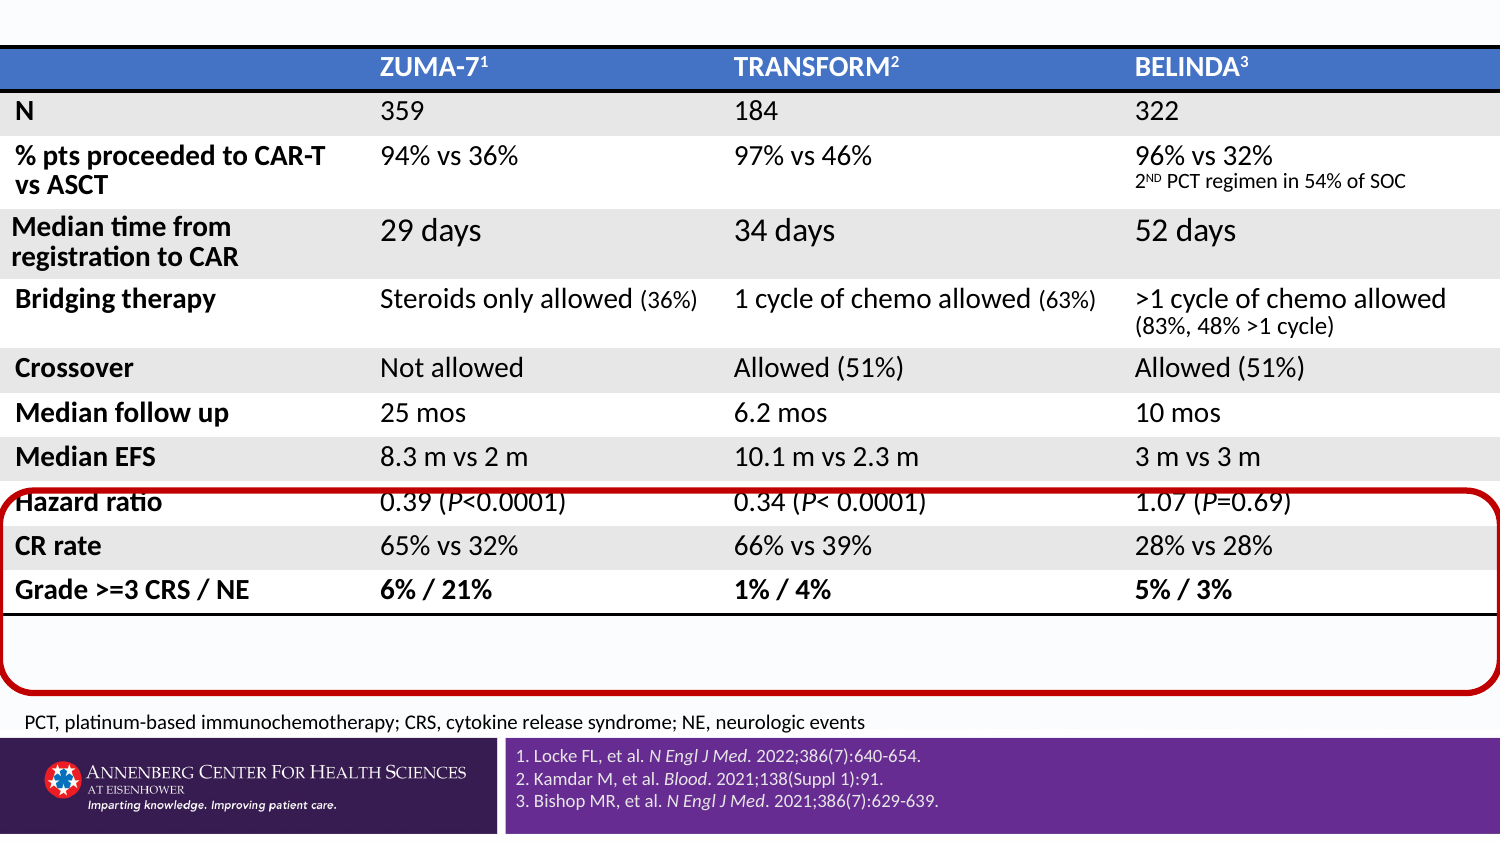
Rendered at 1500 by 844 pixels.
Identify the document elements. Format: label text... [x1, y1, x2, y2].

table_cell 25 mos [365, 393, 719, 437]
table_cell N [0, 93, 365, 136]
table_cell 52 days [1120, 209, 1500, 279]
table_cell Median EFS [0, 437, 365, 481]
table_cell 184 [719, 93, 1120, 136]
table_cell 3 m vs 3 m [1120, 437, 1500, 481]
text_box PCT, platinum-based immunochemotherapy; CRS, cytokine release syndrome; NE, neurologic events [9, 701, 966, 741]
table_cell 1.07 (P=0.69) [1120, 481, 1500, 513]
table_cell 96% vs 32% 2ND PCT regimen in 54% of SOC [1120, 136, 1500, 209]
table_cell 10.1 m vs 2.3 m [719, 437, 1120, 481]
table_cell 0.34 (P< 0.0001) [719, 481, 1120, 489]
table_header ZUMA-71 [365, 49, 719, 89]
table_cell % pts proceeded to CAR-T vs ASCT [0, 136, 365, 209]
table_cell Allowed (51%) [719, 348, 1120, 393]
text_box [0, 489, 1500, 695]
table_cell Steroids only allowed (36%) [365, 279, 719, 348]
text_box 1. Locke FL, et al. N Engl J Med. 2022;386(7):640-654. 2. Kamdar M, et al. Blood. 2021;138(Suppl 1):91. 3. Bishop MR, et al. N Engl J Med. 2021;386(7):629-639. [500, 756, 1500, 799]
table_cell >1 cycle of chemo allowed (83%, 48% >1 cycle) [1120, 279, 1500, 348]
table_cell 8.3 m vs 2 m [365, 437, 719, 481]
table_cell 97% vs 46% [719, 136, 1120, 209]
table_cell 94% vs 36% [365, 136, 719, 209]
table_cell Median time from registration to CAR [0, 209, 365, 279]
table_cell Bridging therapy [0, 279, 365, 348]
table_cell Hazard ratio [0, 481, 365, 512]
table_cell 1 cycle of chemo allowed (63%) [719, 279, 1120, 348]
table_cell Median follow up [0, 393, 365, 437]
table_cell 359 [365, 93, 719, 136]
table_cell 10 mos [1120, 393, 1500, 437]
table_cell 0.39 (P<0.0001) [365, 481, 719, 489]
table_cell 6.2 mos [719, 393, 1120, 437]
table_cell Crossover [0, 348, 365, 393]
table_header TRANSFORM2 [719, 49, 1120, 89]
table_cell 34 days [719, 209, 1120, 279]
table_cell 29 days [365, 209, 719, 279]
table_cell 322 [1120, 93, 1500, 136]
table_cell Not allowed [365, 348, 719, 393]
table_cell Allowed (51%) [1120, 348, 1500, 393]
picture [0, 671, 1500, 844]
table_header BELINDA3 [1120, 49, 1500, 89]
table_header [0, 49, 365, 89]
picture [0, 0, 1500, 45]
